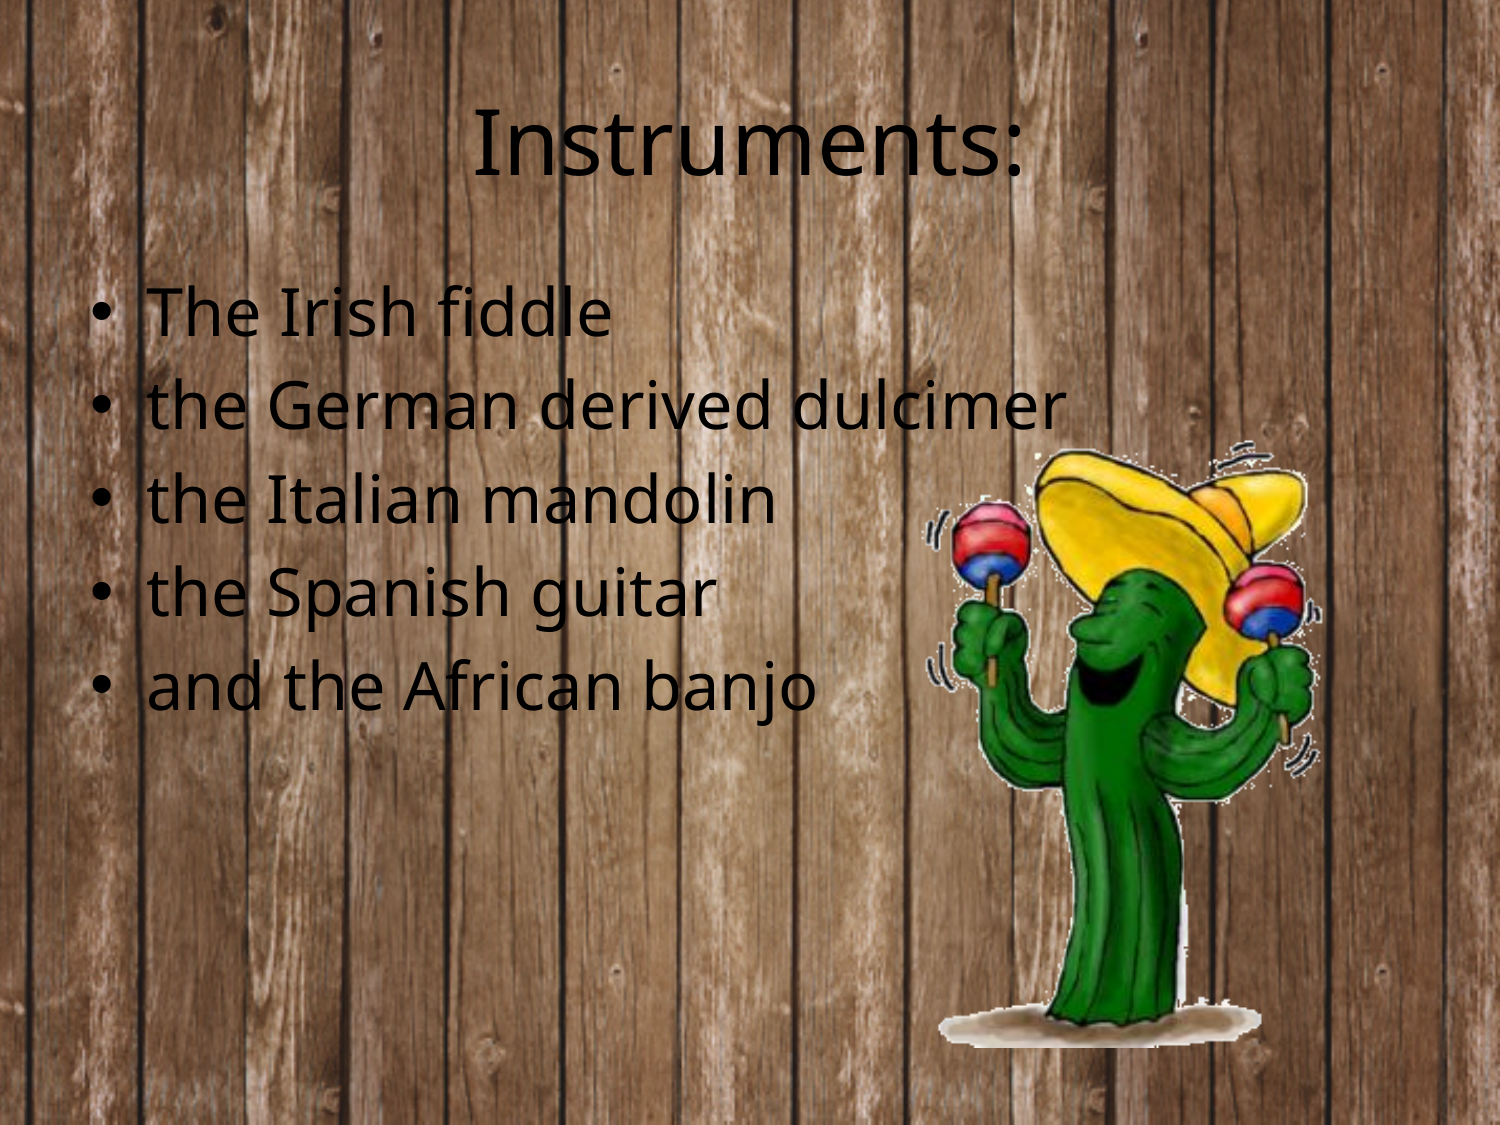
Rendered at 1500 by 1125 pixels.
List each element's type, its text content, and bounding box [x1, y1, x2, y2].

title Instruments: [75, 45, 1425, 233]
list The Irish fiddle the German derived dulcimer the Italian mandolin the Spanish guitar and the African banjo [75, 262, 1425, 1005]
picture [737, 420, 1436, 1048]
